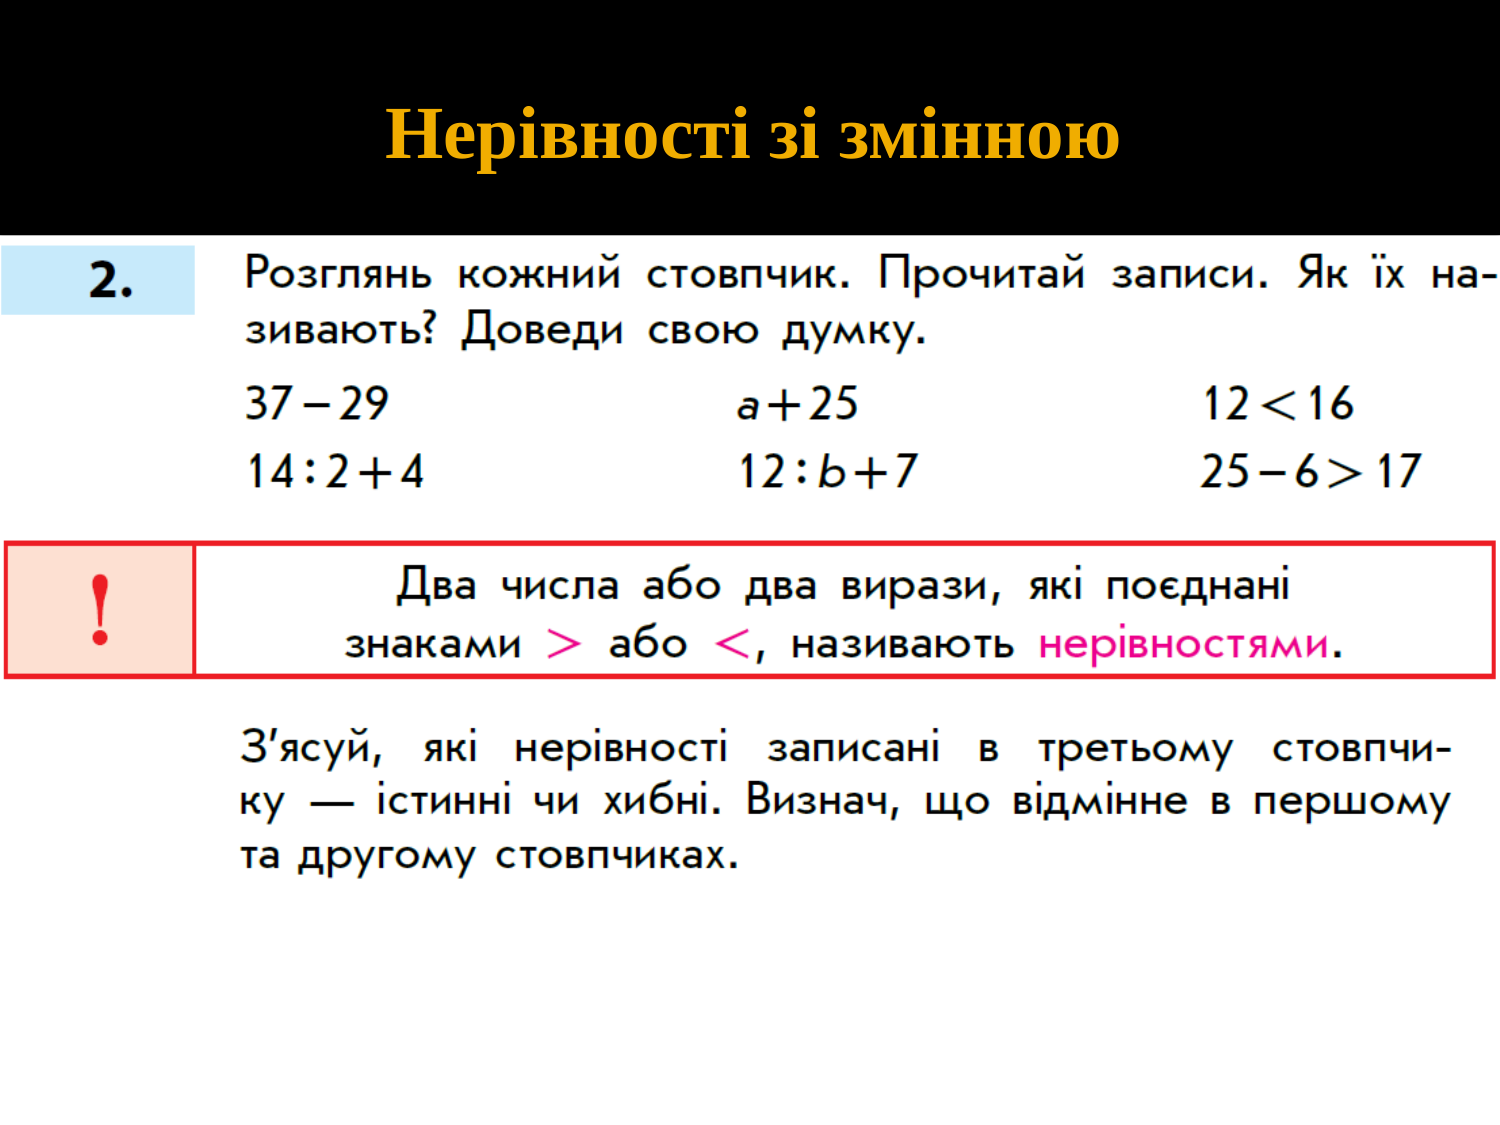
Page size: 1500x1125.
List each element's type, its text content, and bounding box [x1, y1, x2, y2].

picture [0, 243, 1500, 497]
title Нерівності зі змінною [75, 25, 1425, 231]
picture [230, 715, 1459, 888]
picture [0, 538, 1500, 682]
